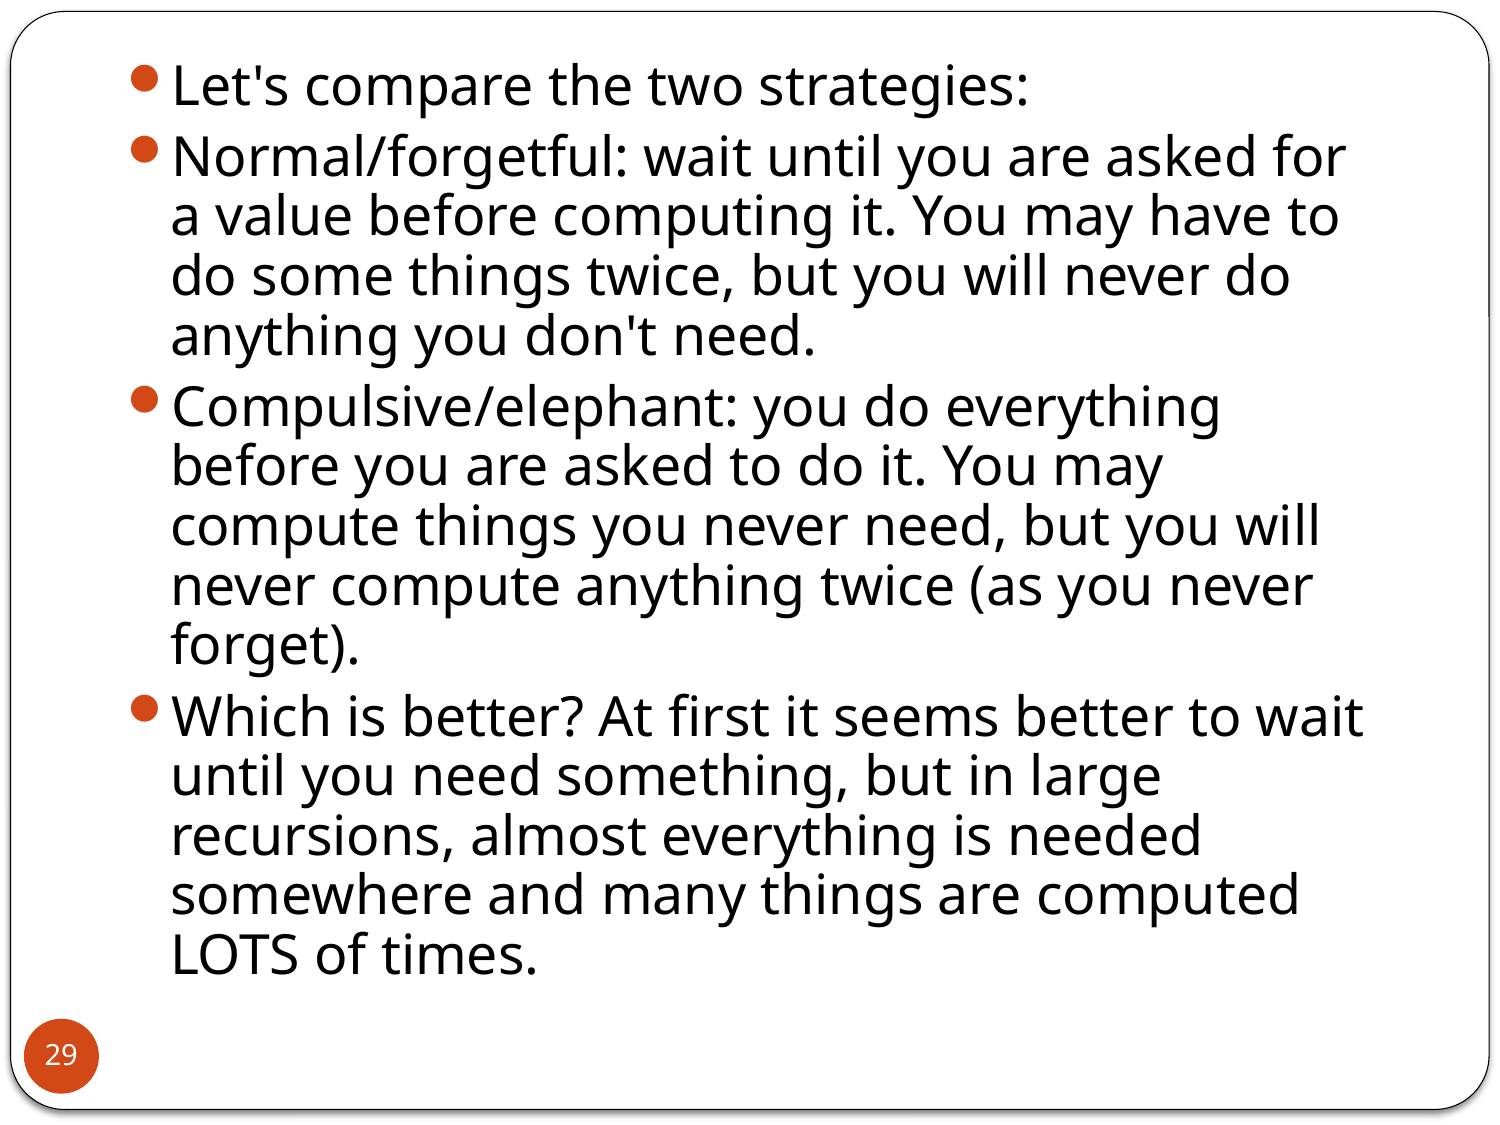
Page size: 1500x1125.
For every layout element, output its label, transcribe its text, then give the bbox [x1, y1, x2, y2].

slide_number 29 [23, 1018, 99, 1094]
list Let's compare the two strategies: Normal/forgetful: wait until you are asked for a value before computing it. You may have to do some things twice, but you will never do anything you don't need. Compulsive/elephant: you do everything before you are asked to do it. You may compute things you never need, but you will never compute anything twice (as you never forget). Which is better? At first it seems better to wait until you need something, but in large recursions, almost everything is needed somewhere and many things are computed LOTS of times. [112, 50, 1388, 1000]
